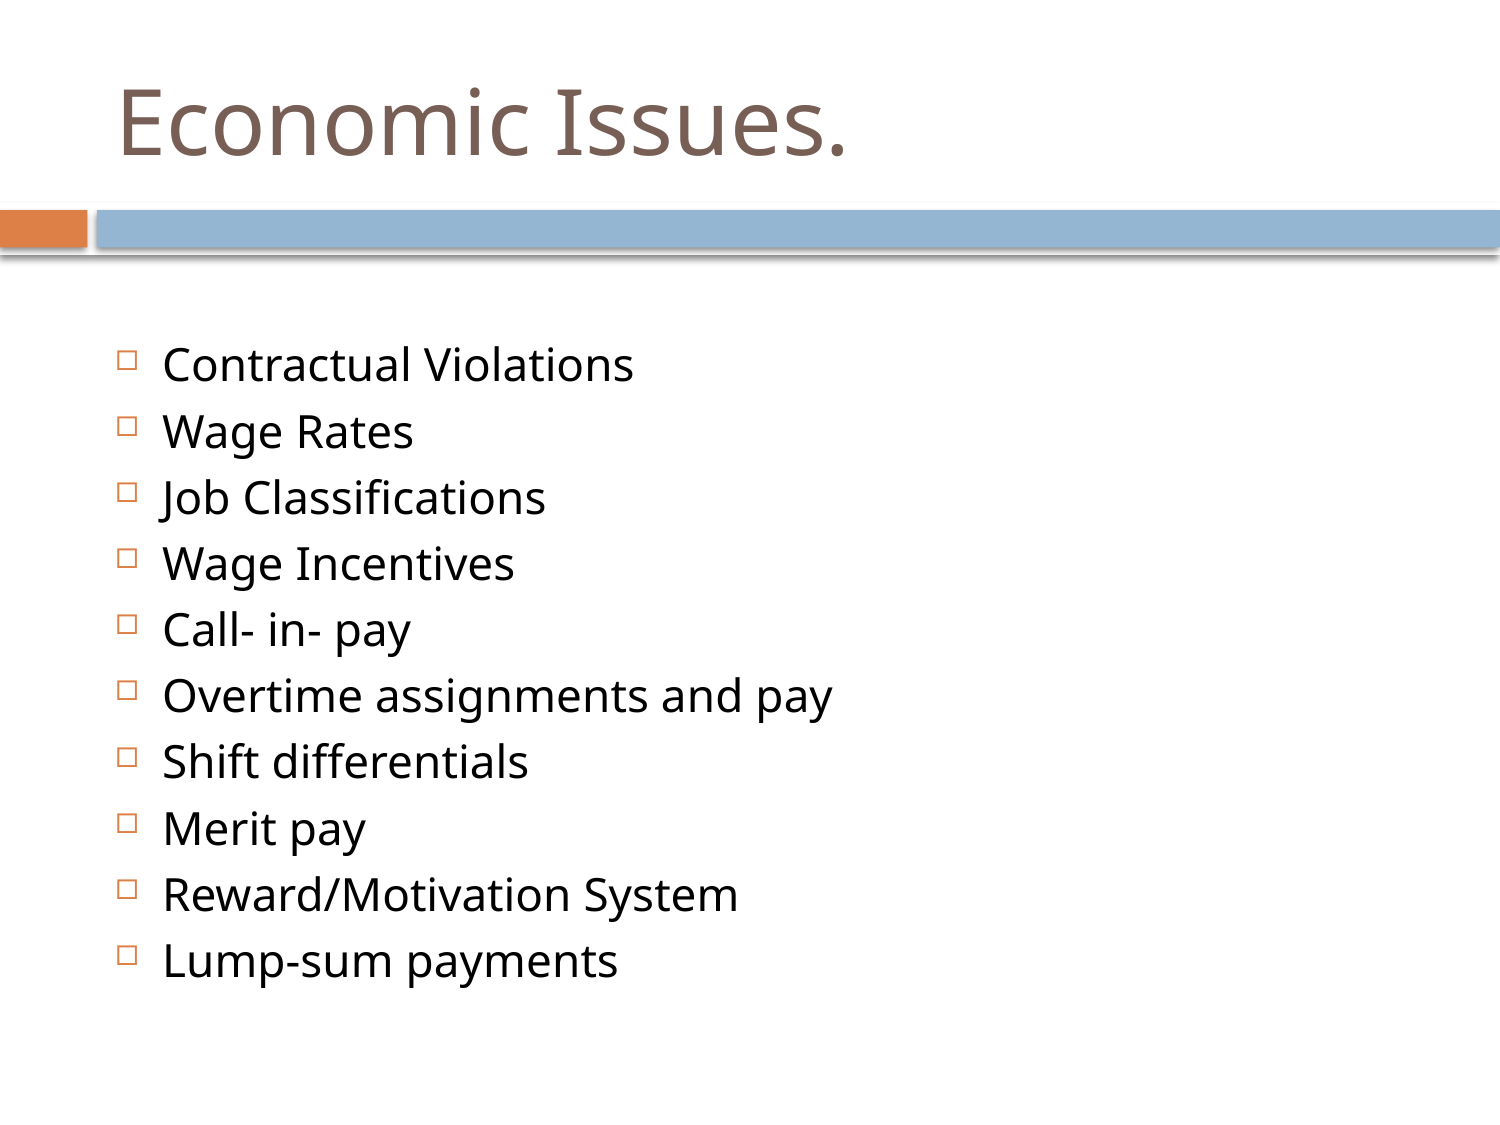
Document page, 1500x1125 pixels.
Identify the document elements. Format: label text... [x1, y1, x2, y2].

list Contractual Violations Wage Rates Job Classifications Wage Incentives Call- in- pay Overtime assignments and pay Shift differentials Merit pay Reward/Motivation System Lump-sum payments [100, 262, 1438, 1000]
title Economic Issues. [100, 37, 1438, 200]
